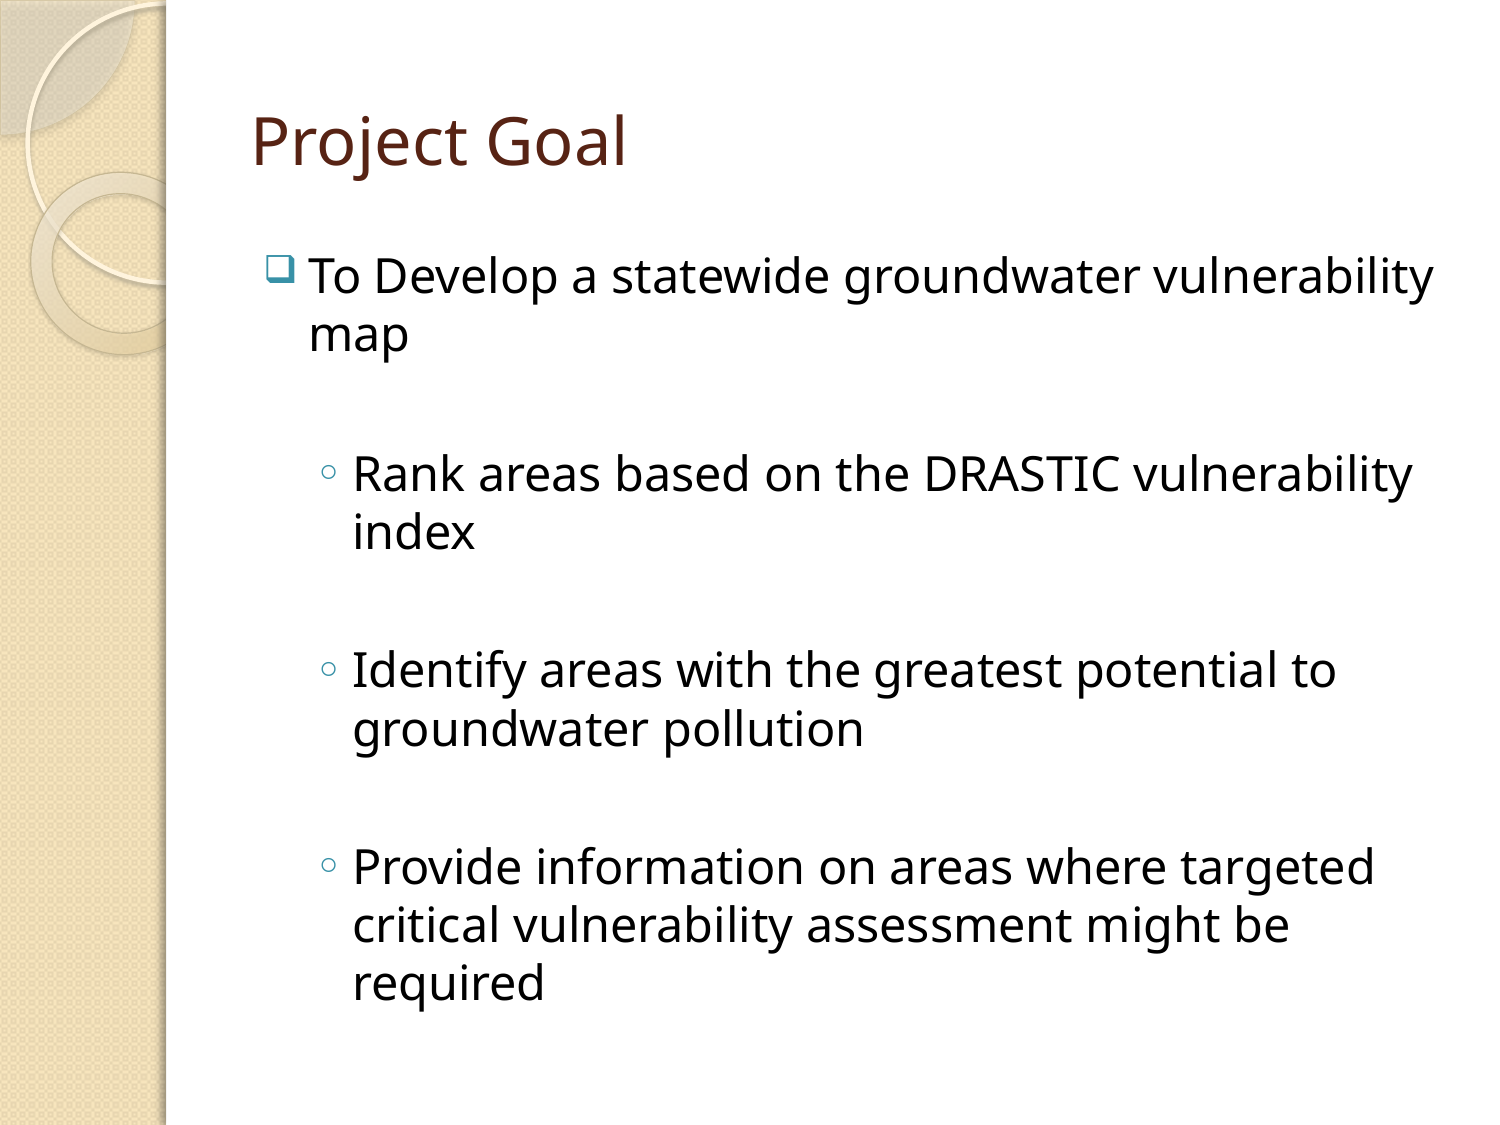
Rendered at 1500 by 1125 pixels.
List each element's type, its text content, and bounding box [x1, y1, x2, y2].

list To Develop a statewide groundwater vulnerability map Rank areas based on the DRASTIC vulnerability index Identify areas with the greatest potential to groundwater pollution Provide information on areas where targeted critical vulnerability assessment might be required [235, 237, 1466, 1025]
title Project Goal [235, 45, 1466, 233]
